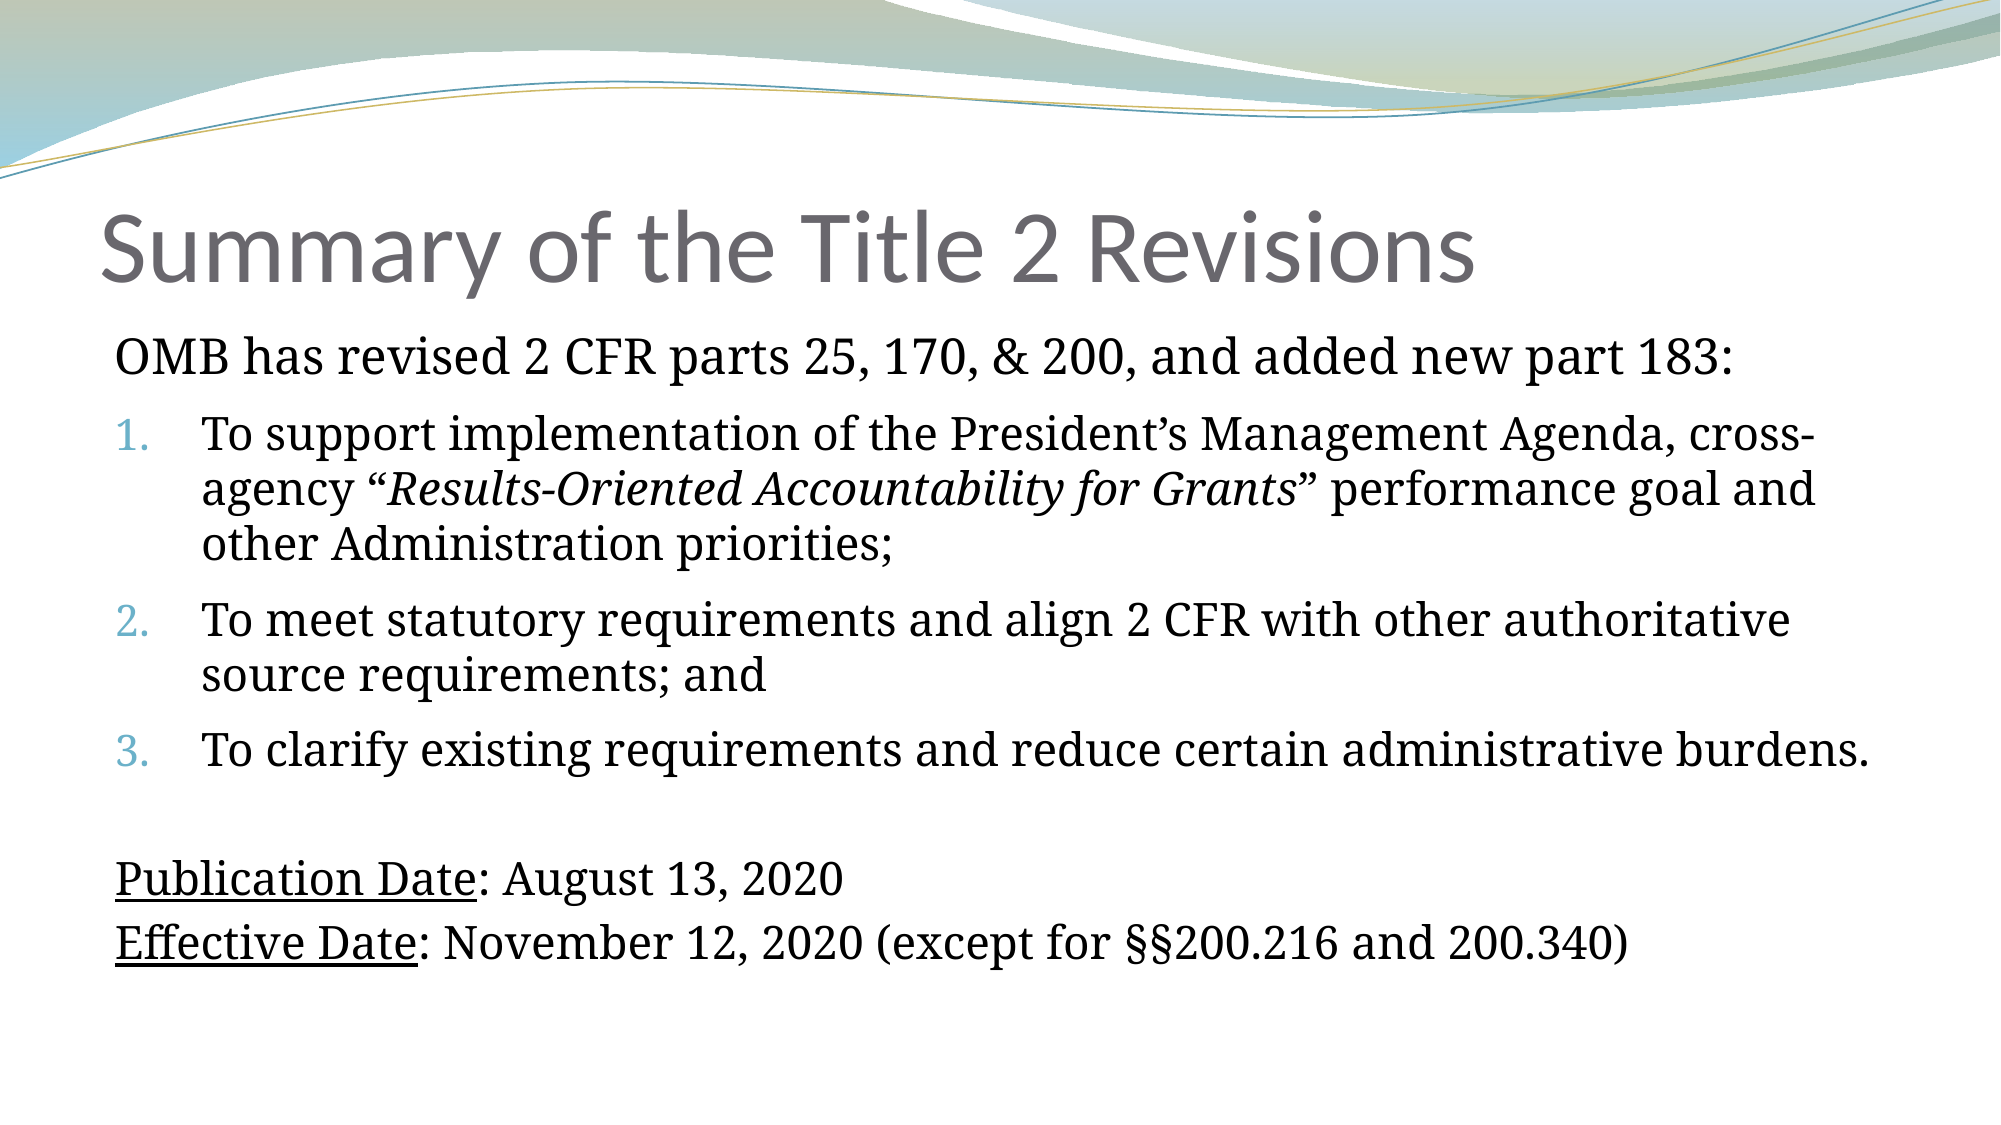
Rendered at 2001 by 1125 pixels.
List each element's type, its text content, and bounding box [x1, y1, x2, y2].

list OMB has revised 2 CFR parts 25, 170, & 200, and added new part 183: To support implementation of the President’s Management Agenda, cross-agency “Results-Oriented Accountability for Grants” performance goal and other Administration priorities; To meet statutory requirements and align 2 CFR with other authoritative source requirements; and To clarify existing requirements and reduce certain administrative burdens. Publication Date: August 13, 2020 Effective Date: November 12, 2020 (except for §§200.216 and 200.340) [99, 317, 1900, 1038]
title Summary of the Title 2 Revisions [99, 115, 1900, 304]
